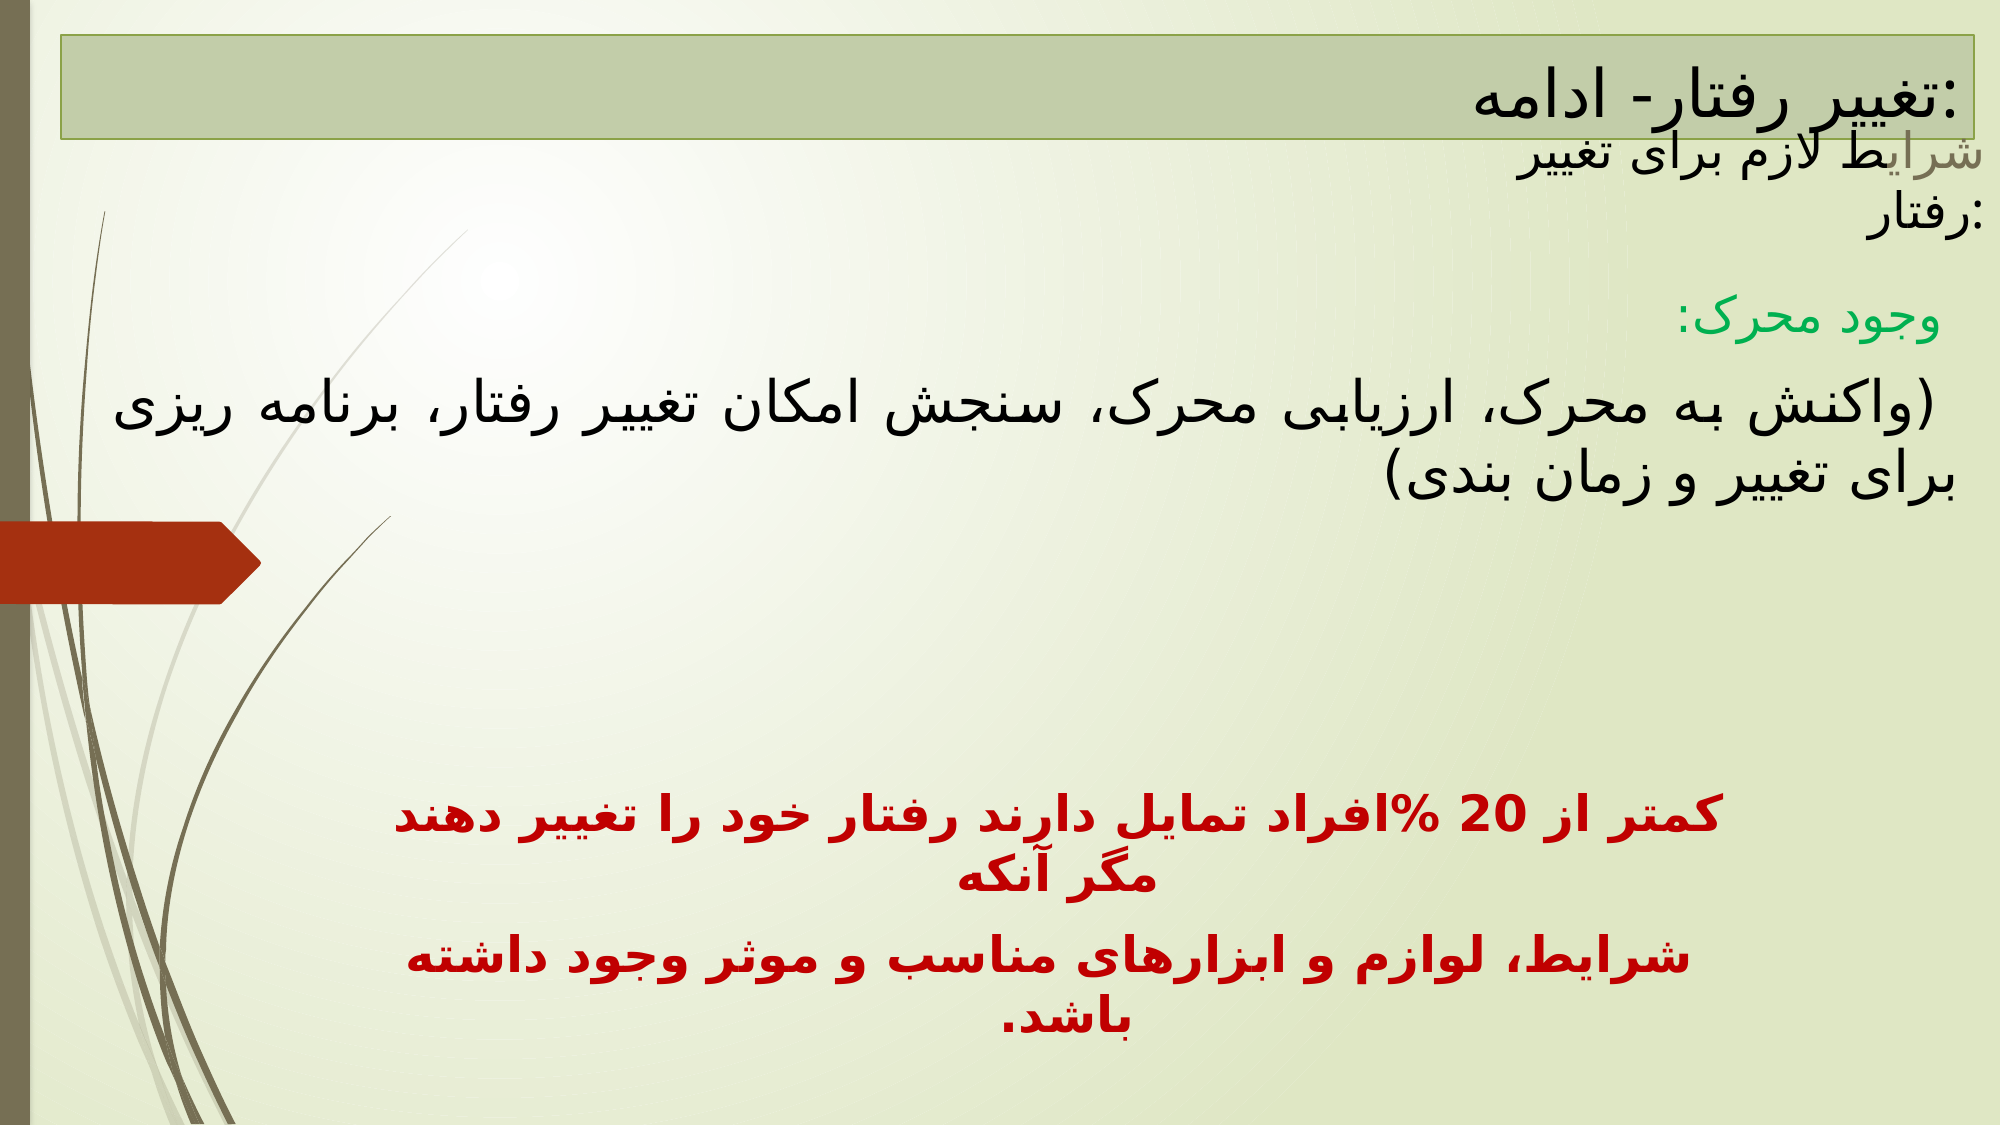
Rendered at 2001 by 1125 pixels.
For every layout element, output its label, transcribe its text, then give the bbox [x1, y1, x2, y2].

text_box شرایط لازم برای تغییر رفتار: [1434, 168, 2000, 246]
text_box وجود محرک: (واکنش به محرک، ارزیابی محرک، سنجش امکان تغییر رفتار، برنامه ریزی برای تغییر و زمان بندی) [94, 275, 1974, 577]
text_box کمتر از 20 %افراد تمایل دارند رفتار خود را تغییر دهند مگر آنکه شرایط، لوازم و ابزارهای مناسب و موثر وجود داشته باشد. [378, 774, 1739, 925]
title تغییر رفتار- ادامه: [60, 34, 1975, 140]
